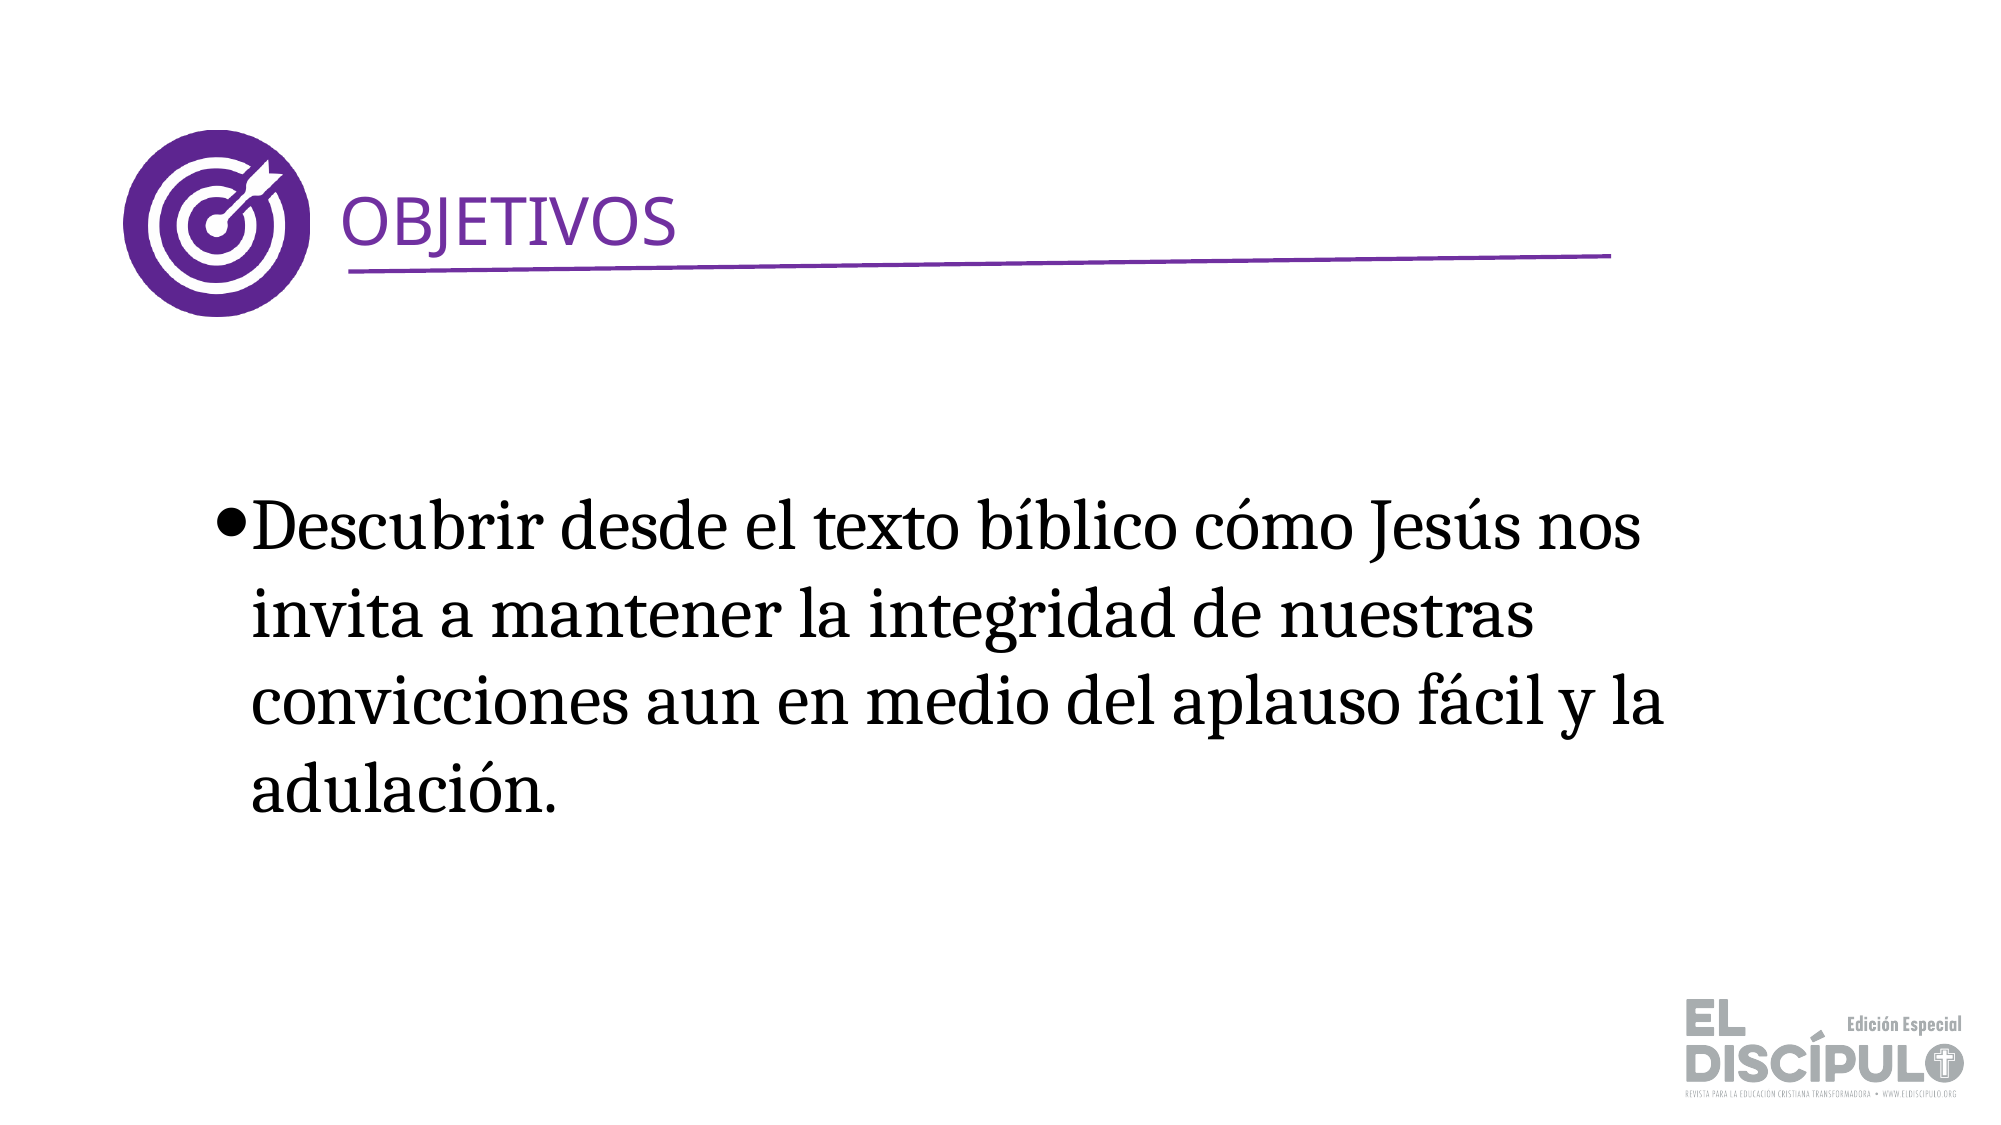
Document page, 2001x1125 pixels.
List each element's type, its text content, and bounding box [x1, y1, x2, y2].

picture [1685, 999, 1965, 1100]
list Descubrir desde el texto bíblico cómo Jesús nos invita a mantener la integridad de nuestras convicciones aun en medio del aplauso fácil y la adulación. [205, 468, 1754, 1125]
picture [123, 130, 310, 317]
title OBJETIVOS [331, 174, 838, 273]
